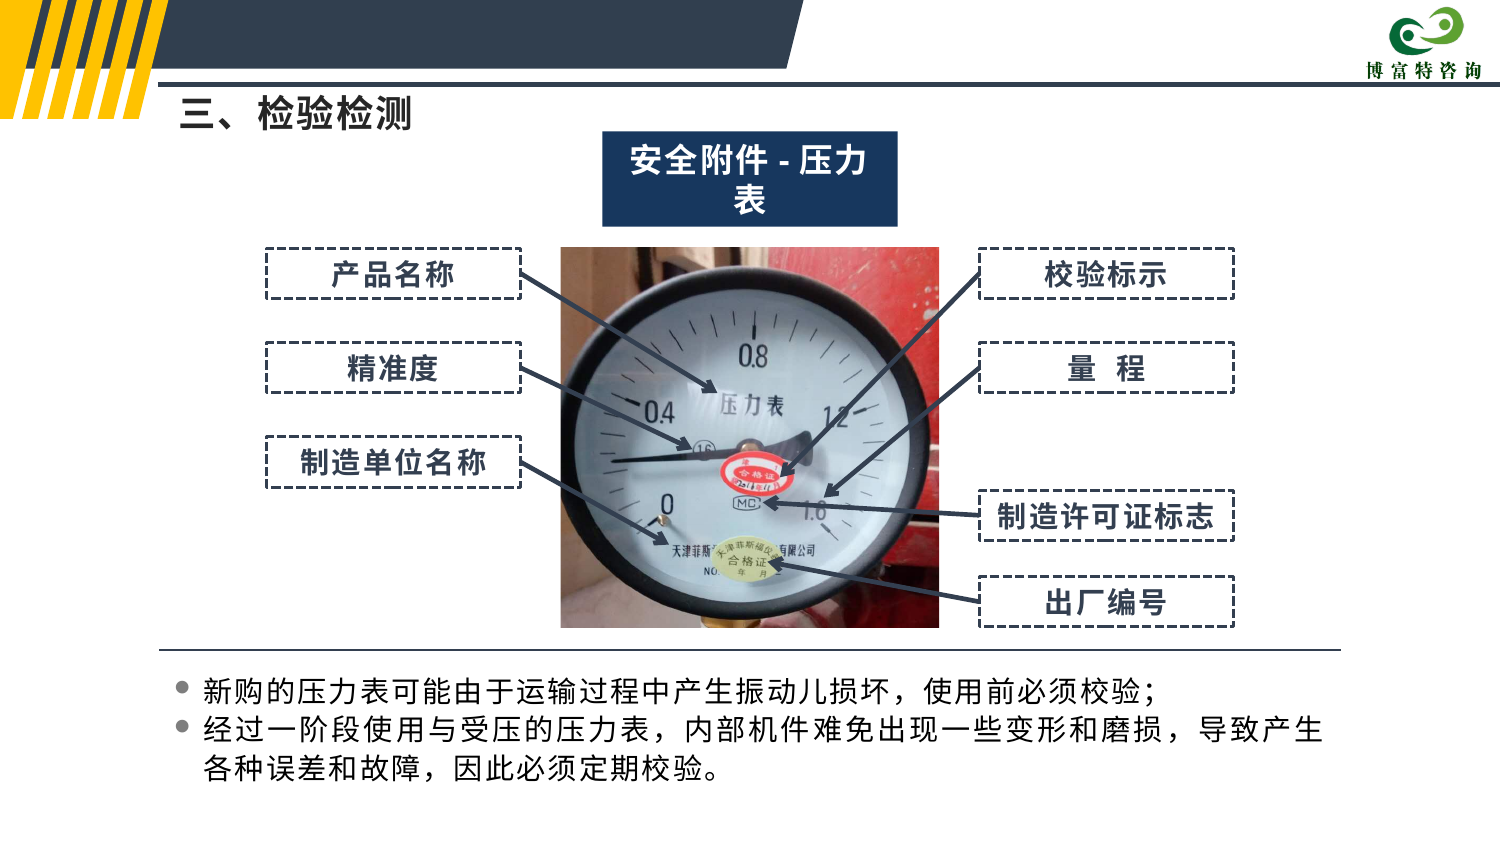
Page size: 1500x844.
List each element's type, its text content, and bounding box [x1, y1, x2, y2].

text_box 三、检验检测 [163, 82, 429, 143]
text_box 新购的压力表可能由于运输过程中产生振动儿损坏，使用前必须校验； 经过一阶段使用与受压的压力表，内部机件难免出现一些变形和磨损，导致产生各种误差和故障，因此必须定期校验。 [159, 662, 1341, 793]
text_box 安全附件-压力表 [602, 131, 898, 227]
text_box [266, 247, 1234, 628]
picture [1352, 6, 1500, 82]
